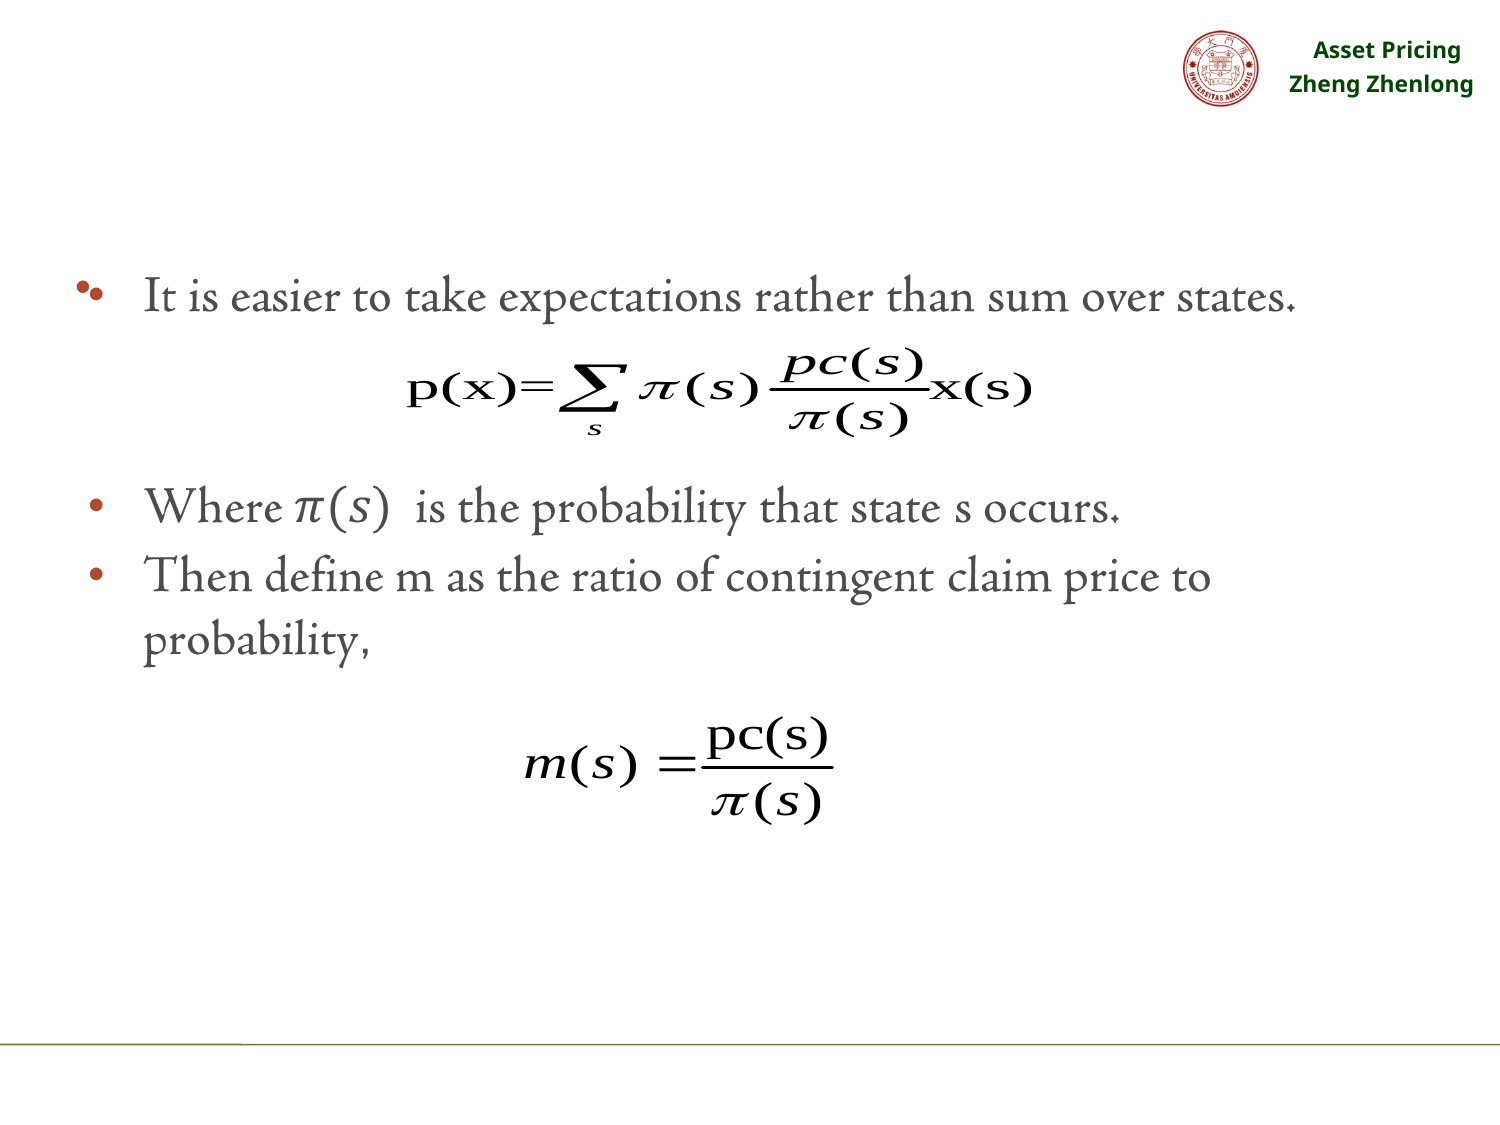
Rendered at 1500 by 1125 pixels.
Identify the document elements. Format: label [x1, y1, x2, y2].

text_box [395, 337, 1046, 445]
text_box [513, 703, 845, 835]
list [58, 248, 1448, 1020]
picture [1182, 30, 1259, 107]
